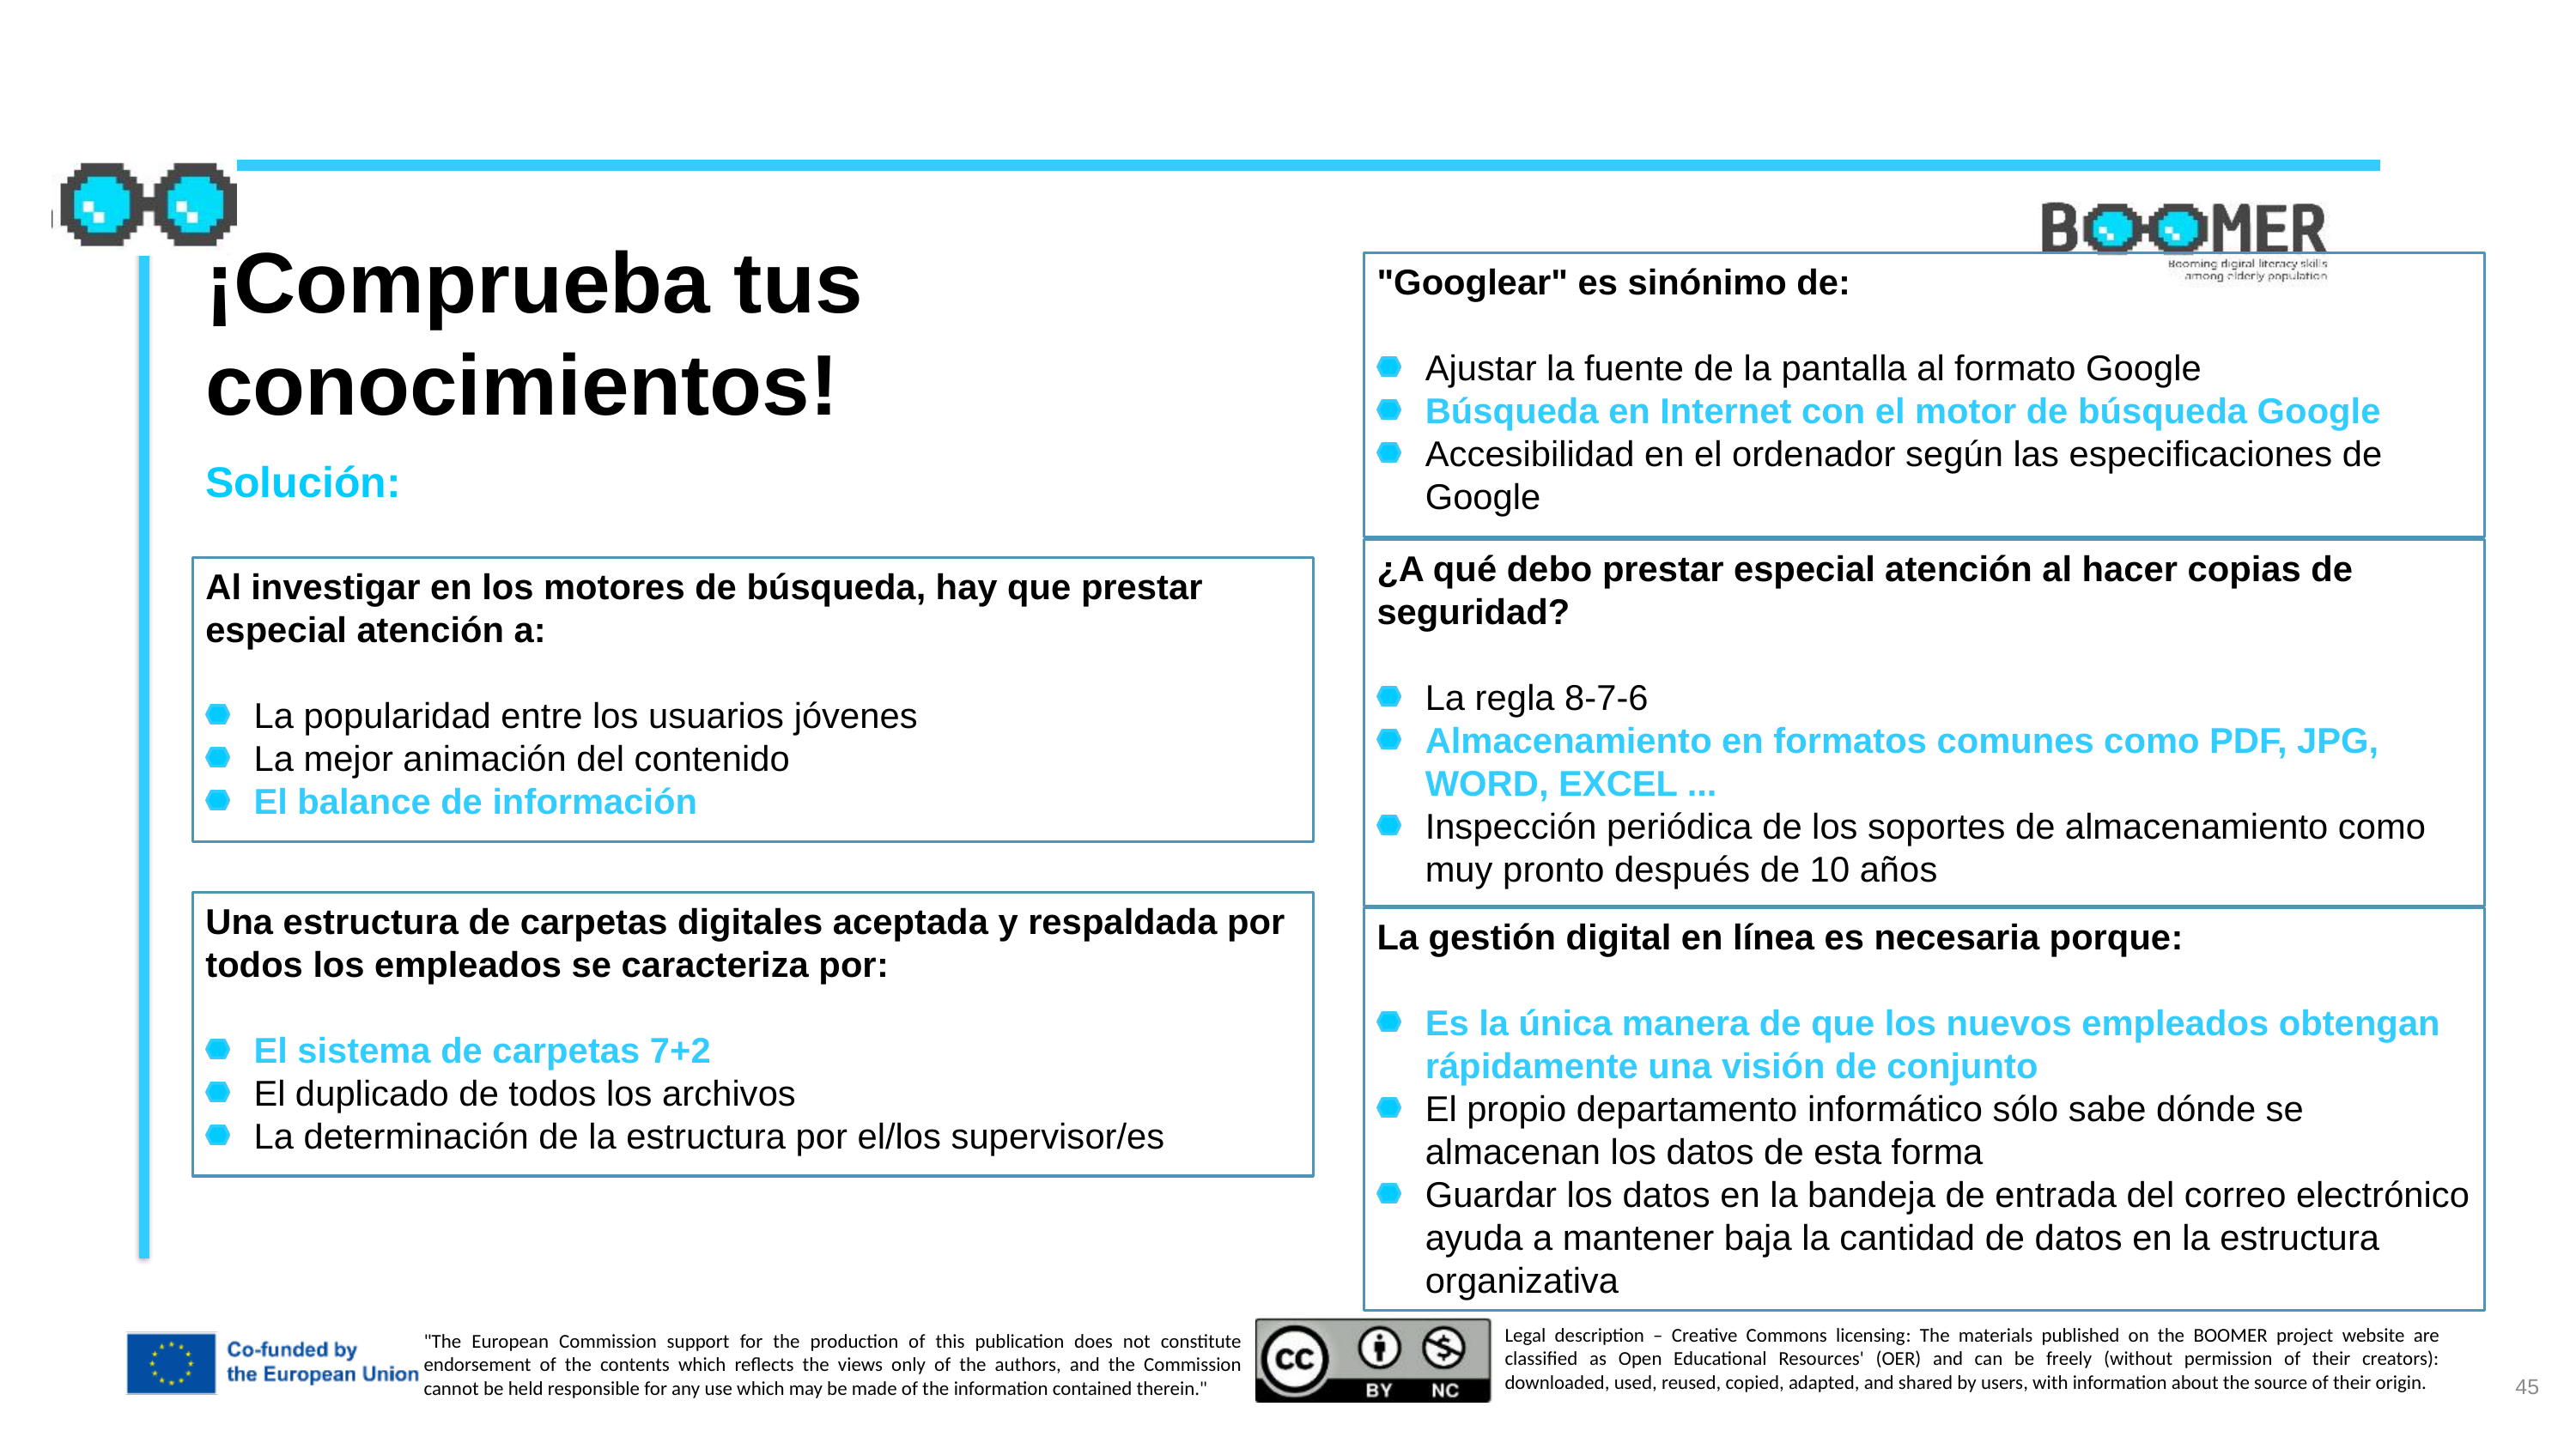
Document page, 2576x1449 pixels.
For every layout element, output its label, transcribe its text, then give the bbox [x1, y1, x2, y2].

picture [1376, 1011, 1401, 1032]
picture [2038, 191, 2334, 252]
picture [1376, 399, 1401, 420]
picture [1255, 1318, 1492, 1403]
text_box "Googlear" es sinónimo de: Ajustar la fuente de la pantalla al formato Google Búsqueda en Internet con el motor de búsqueda Google Accesibilidad en el ordenador según las especificaciones de Google [1364, 252, 2485, 537]
picture [205, 704, 230, 724]
text_box La gestión digital en línea es necesaria porque: Es la única manera de que los nuevos empleados obtengan rápidamente una visión de conjunto El propio departamento informático sólo sabe dónde se almacenan los datos de esta forma Guardar los datos en la bandeja de entrada del correo electrónico ayuda a mantener baja la cantidad de datos en la estructura organizativa [1364, 907, 2485, 1311]
text_box Solución: [192, 448, 1121, 522]
picture [205, 1039, 230, 1059]
text_box Una estructura de carpetas digitales aceptada y respaldada por todos los empleados se caracteriza por: El sistema de carpetas 7+2 El duplicado de todos los archivos La determinación de la estructura por el/los supervisor/es [192, 892, 1314, 1176]
picture [1376, 686, 1401, 706]
picture [1376, 1097, 1401, 1118]
picture [1376, 729, 1401, 749]
picture [1376, 442, 1401, 463]
picture [205, 1082, 230, 1102]
picture [1376, 356, 1401, 377]
picture [1376, 1183, 1401, 1203]
text_box 45 [1972, 1347, 2553, 1425]
picture [205, 790, 230, 810]
picture [52, 142, 237, 256]
picture [205, 1125, 230, 1145]
picture [124, 1331, 441, 1397]
text_box ¿A qué debo prestar especial atención al hacer copias de seguridad? La regla 8-7-6 Almacenamiento en formatos comunes como PDF, JPG, WORD, EXCEL ... Inspección periódica de los soportes de almacenamiento como muy pronto después de 10 años [1364, 539, 2485, 906]
picture [205, 747, 230, 767]
picture [1376, 815, 1401, 835]
text_box Al investigar en los motores de búsqueda, hay que prestar especial atención a: La popularidad entre los usuarios jóvenes La mejor animación del contenido El balance de información [192, 557, 1314, 842]
text_box ¡Comprueba tus conocimientos! [192, 220, 1141, 337]
